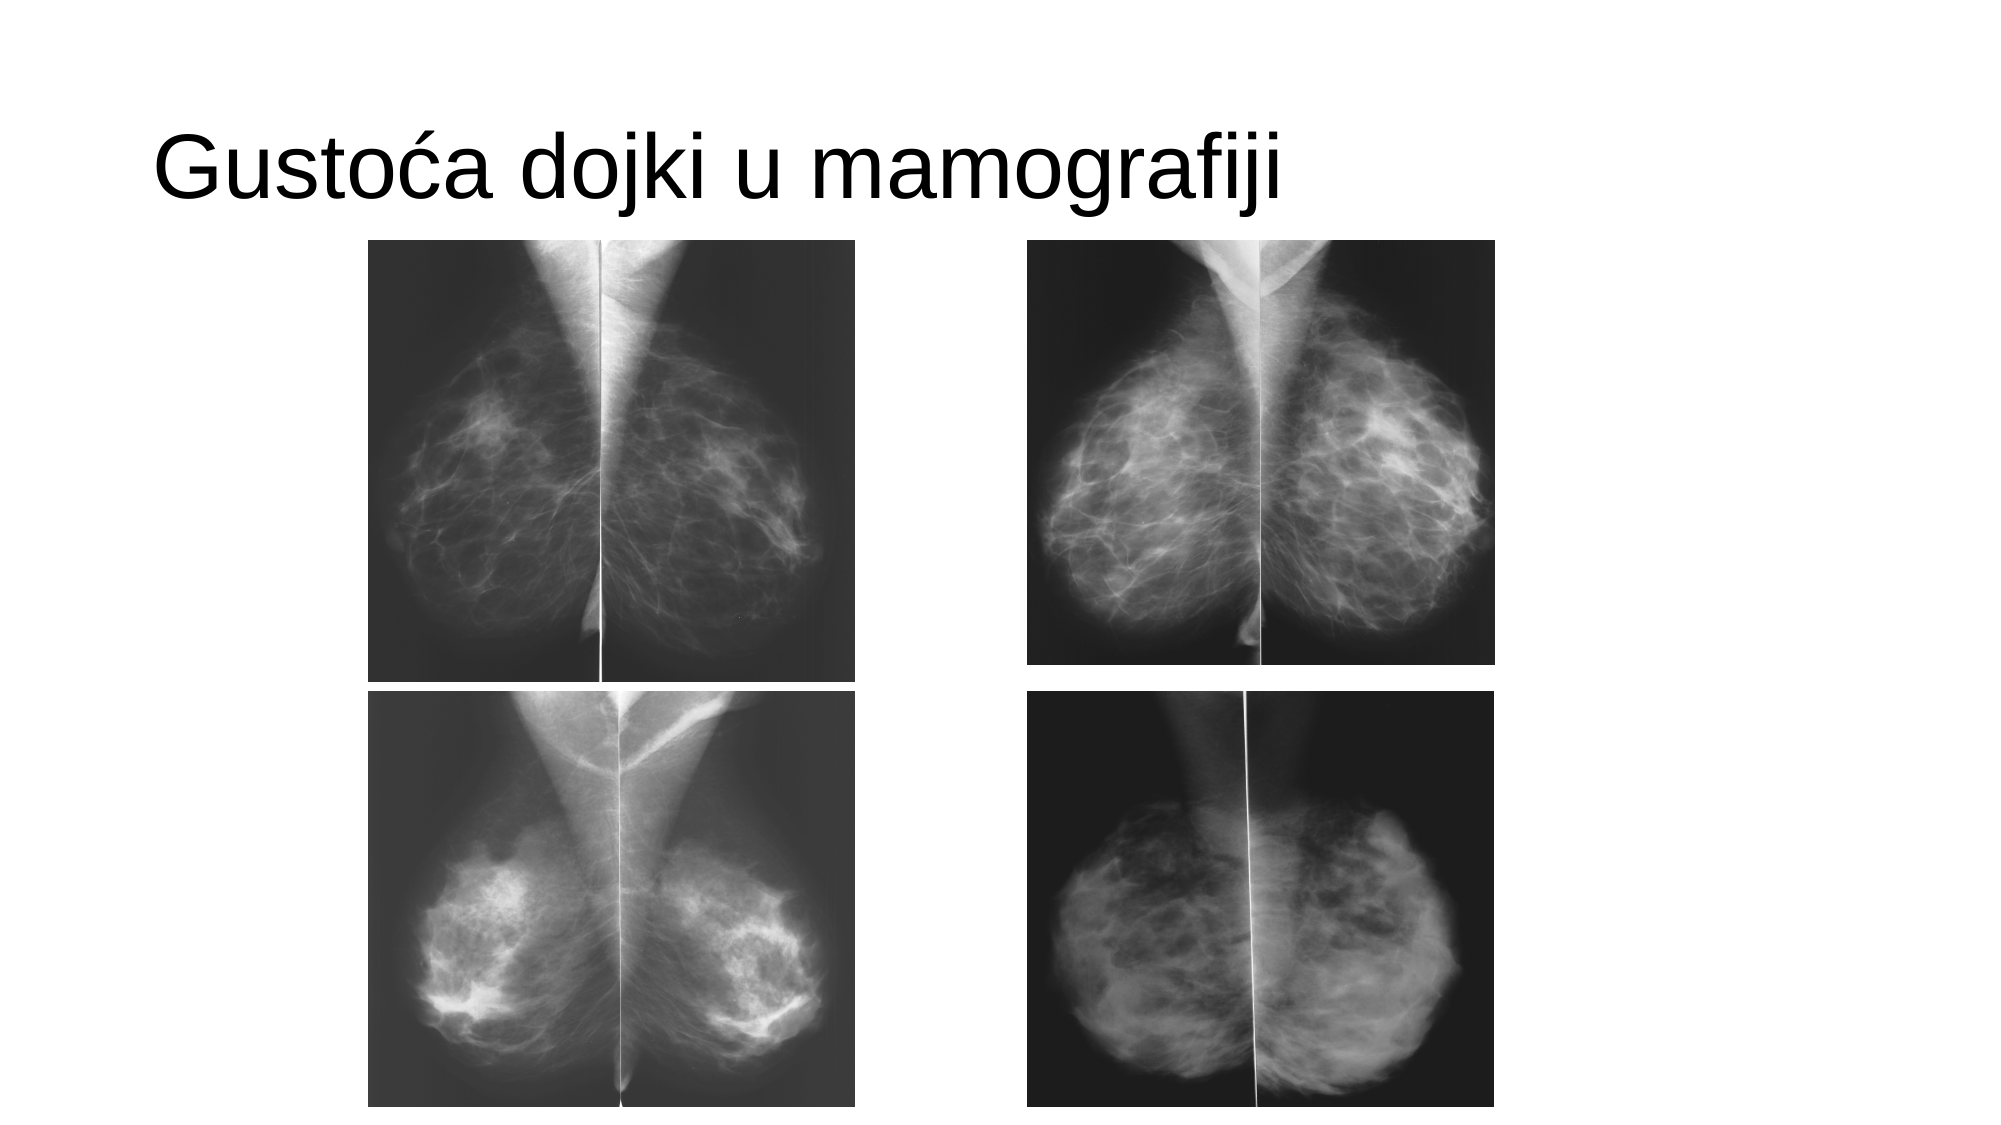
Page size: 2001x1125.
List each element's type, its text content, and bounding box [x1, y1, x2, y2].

picture [1027, 691, 1494, 1107]
picture [368, 691, 855, 1107]
picture [1027, 240, 1495, 665]
title Gustoća dojki u mamografiji [137, 59, 1863, 278]
picture [368, 240, 855, 682]
